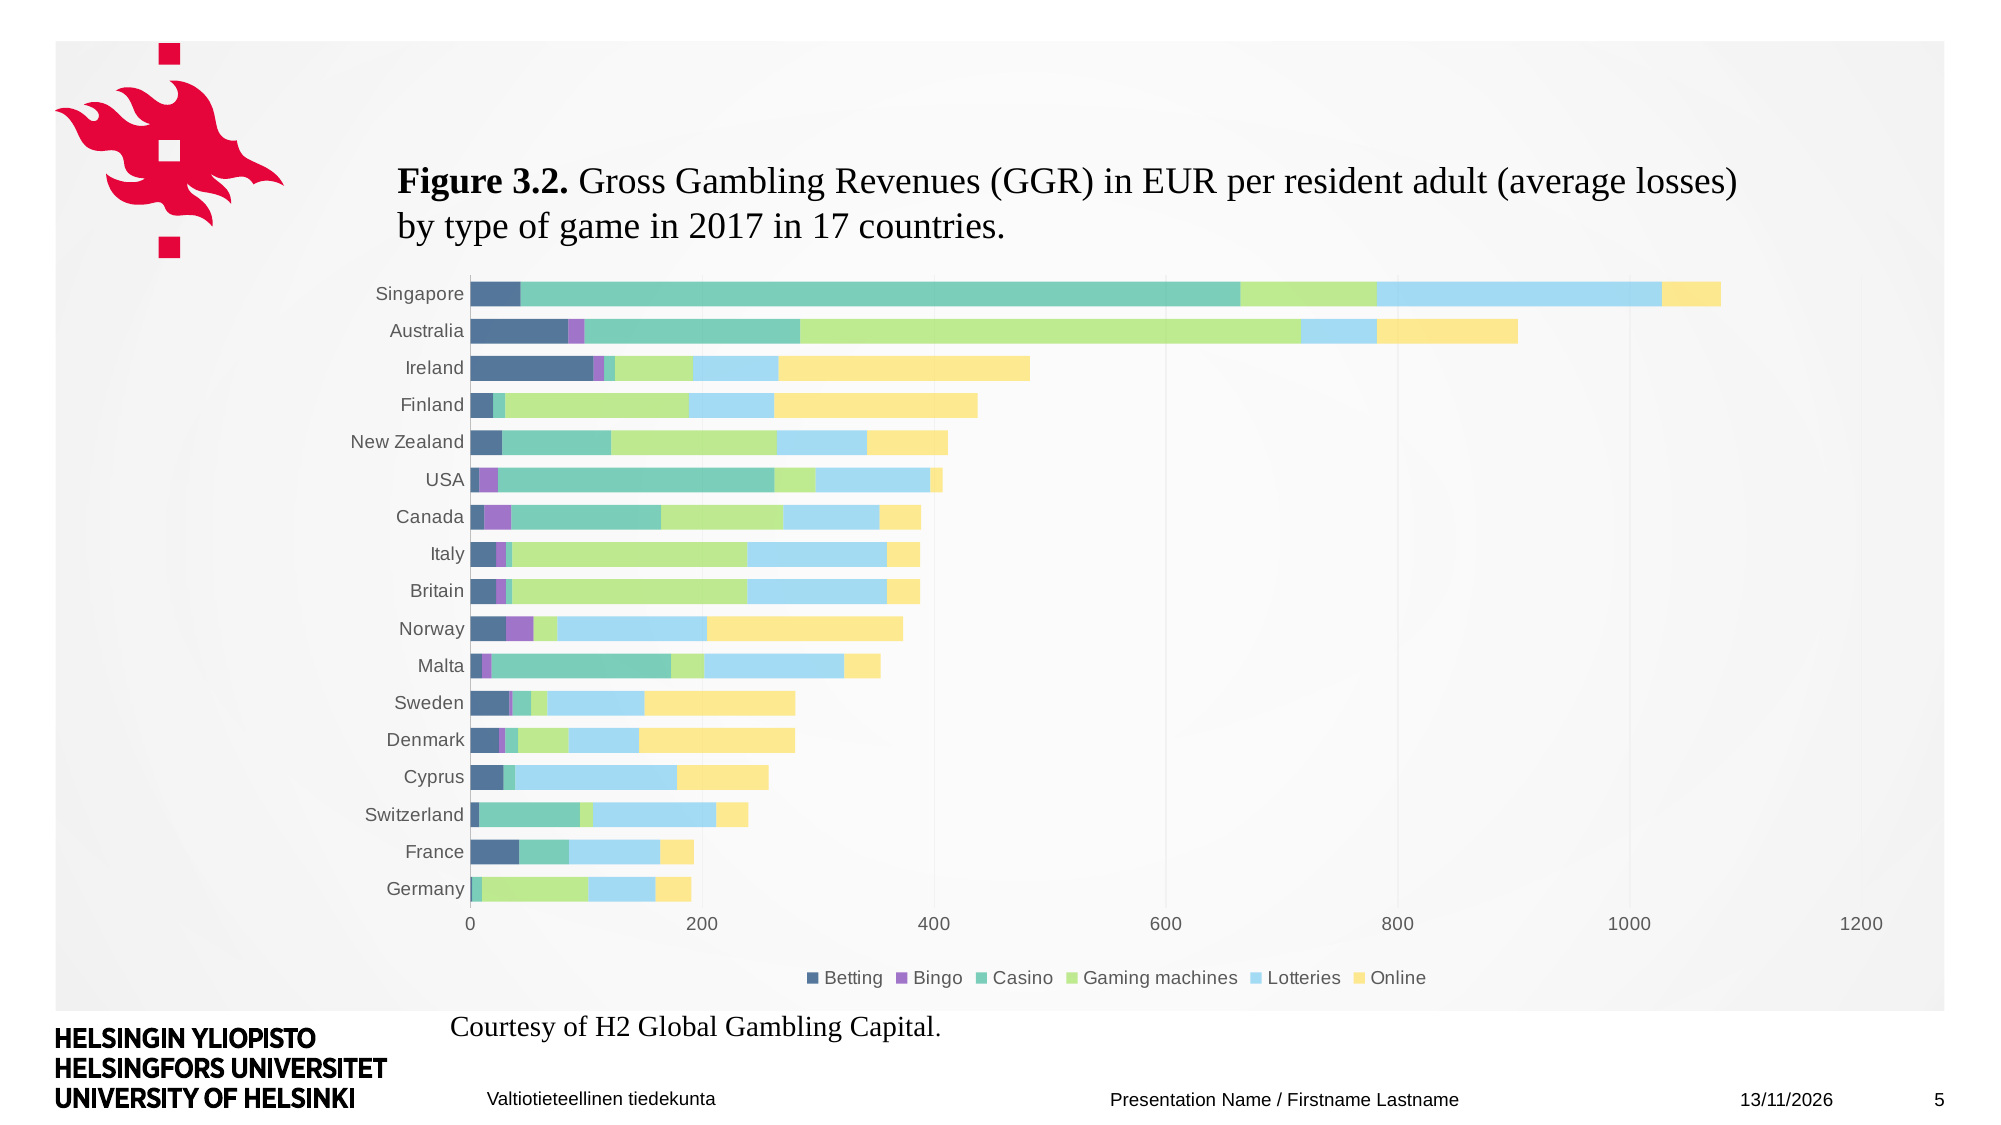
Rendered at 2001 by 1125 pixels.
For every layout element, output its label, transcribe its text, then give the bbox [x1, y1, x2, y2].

picture [55, 41, 1945, 1011]
slide_number 5 [1833, 1095, 1945, 1110]
text_box Figure 3.2. Gross Gambling Revenues (GGR) in EUR per resident adult (average losses) by type of game in 2017 in 17 countries. [382, 148, 1764, 260]
footer Presentation Name / Firstname Lastname [1110, 1095, 1725, 1110]
picture [159, 140, 180, 161]
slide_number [1725, 1095, 1833, 1110]
text_box Courtesy of H2 Global Gambling Capital. [435, 999, 2000, 1095]
chart [318, 260, 1916, 996]
